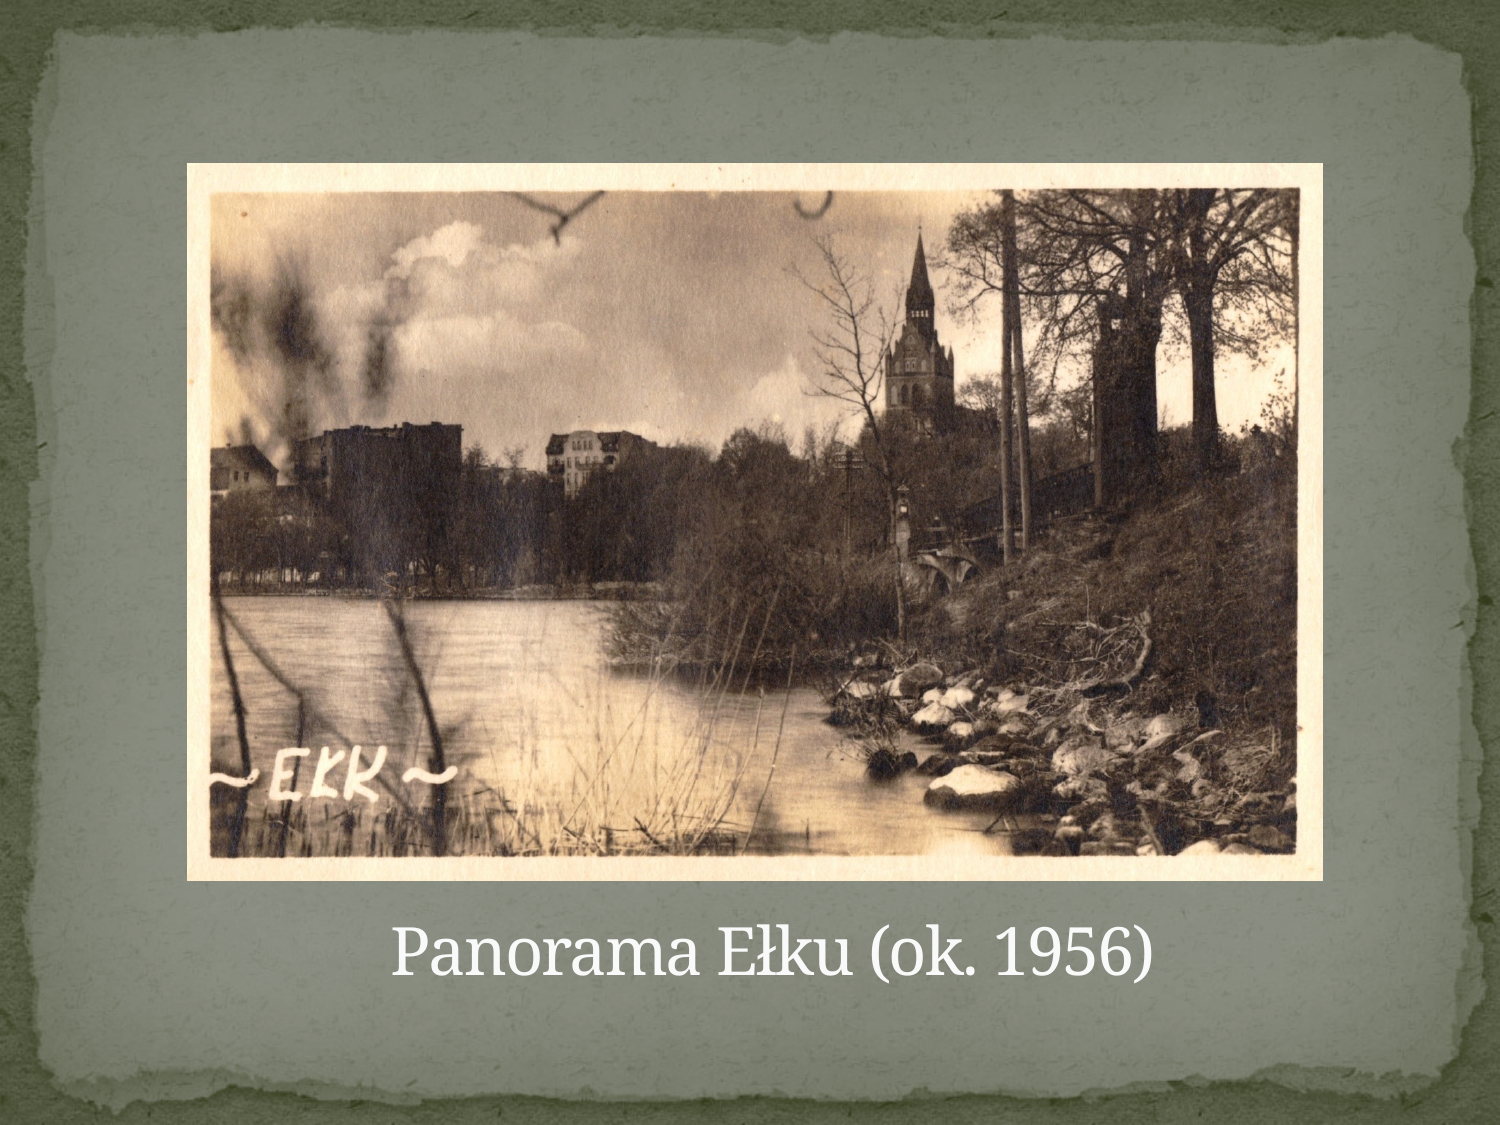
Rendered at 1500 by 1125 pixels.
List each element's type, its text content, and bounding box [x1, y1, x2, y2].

title Panorama Ełku (ok. 1956) [257, 890, 1290, 997]
picture [187, 163, 1323, 881]
